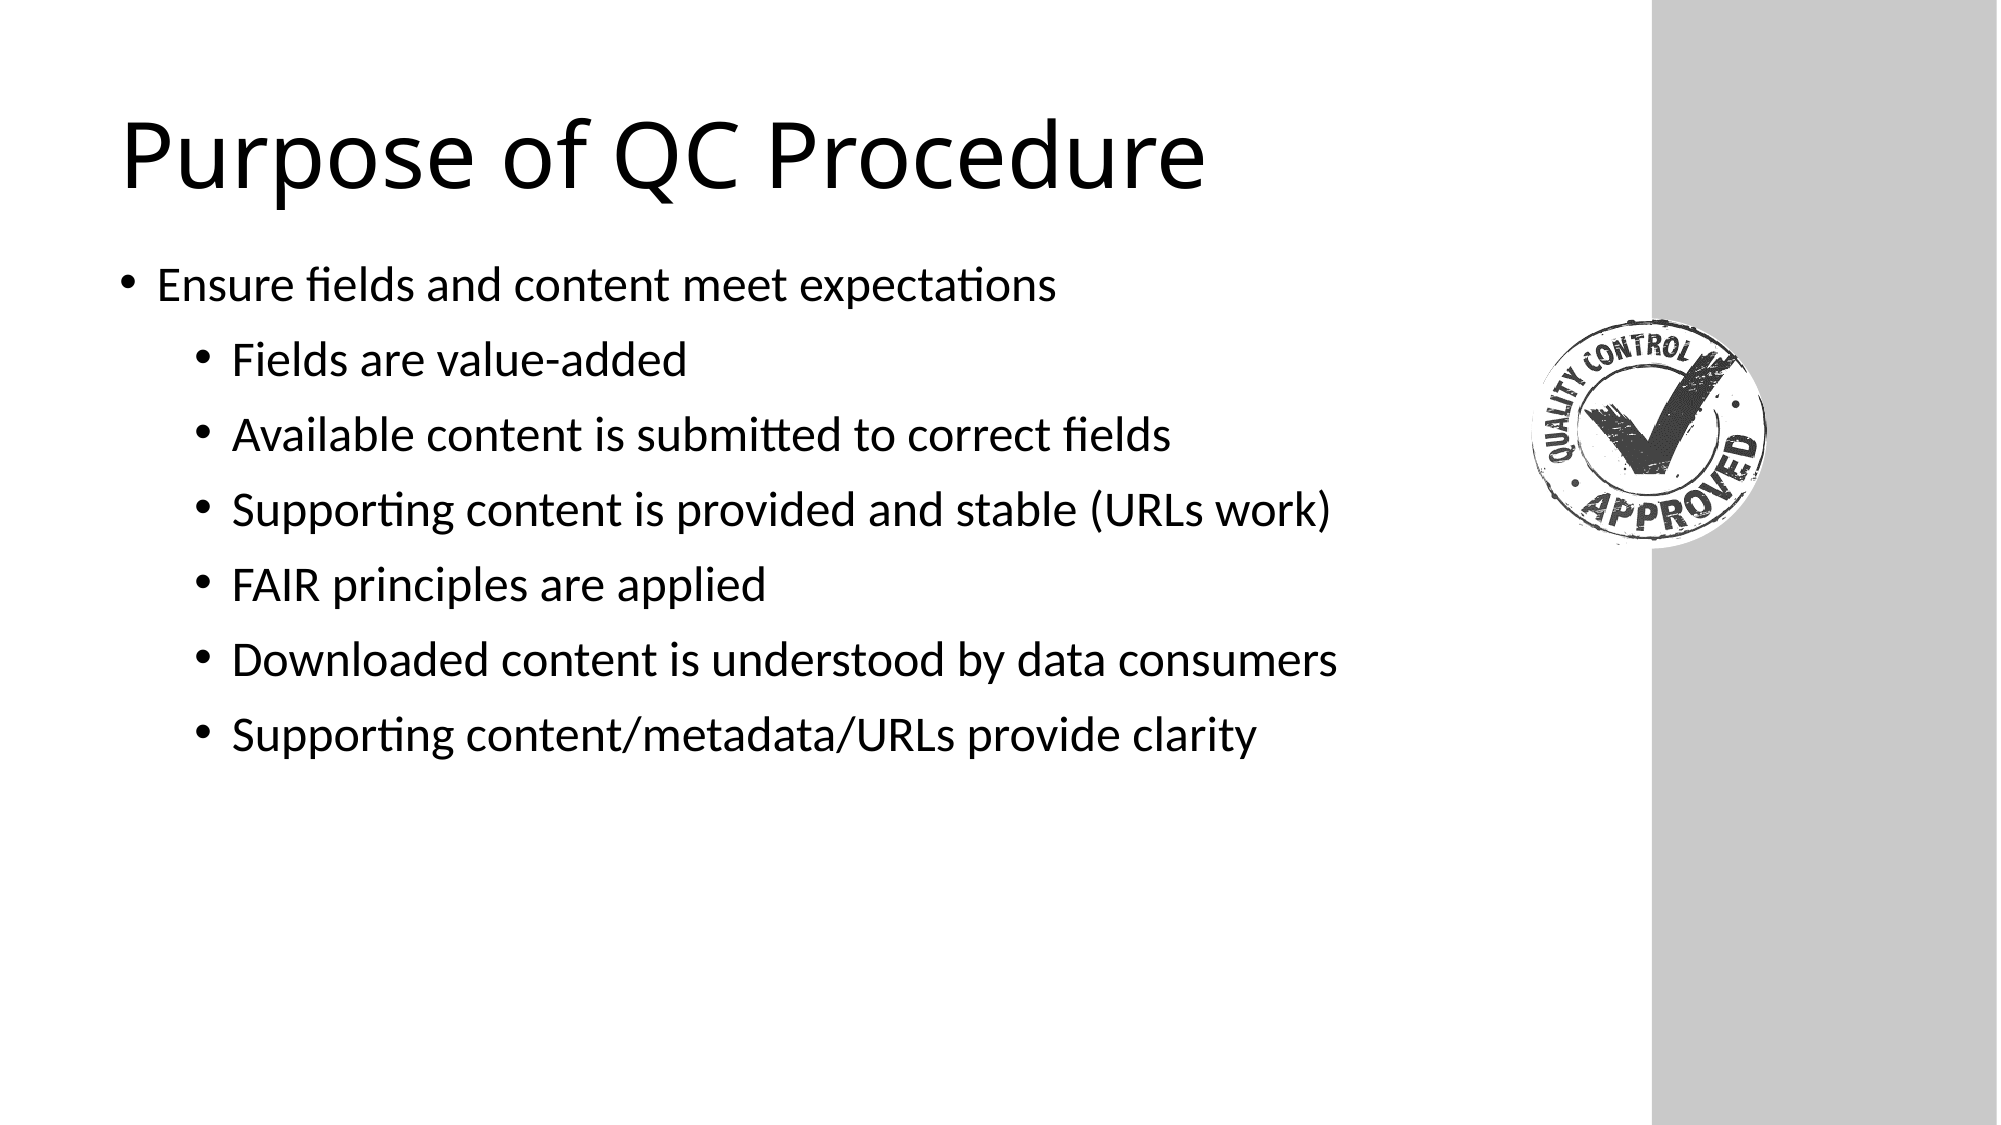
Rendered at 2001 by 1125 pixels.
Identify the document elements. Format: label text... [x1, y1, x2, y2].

text_box [1651, 0, 1998, 1125]
picture [1531, 318, 1767, 549]
title Purpose of QC Procedure [104, 50, 1571, 228]
list Ensure fields and content meet expectations Fields are value-added Available content is submitted to correct fields Supporting content is provided and stable (URLs work) FAIR principles are applied Downloaded content is understood by data consumers Supporting content/metadata/URLs provide clarity [104, 228, 1571, 943]
